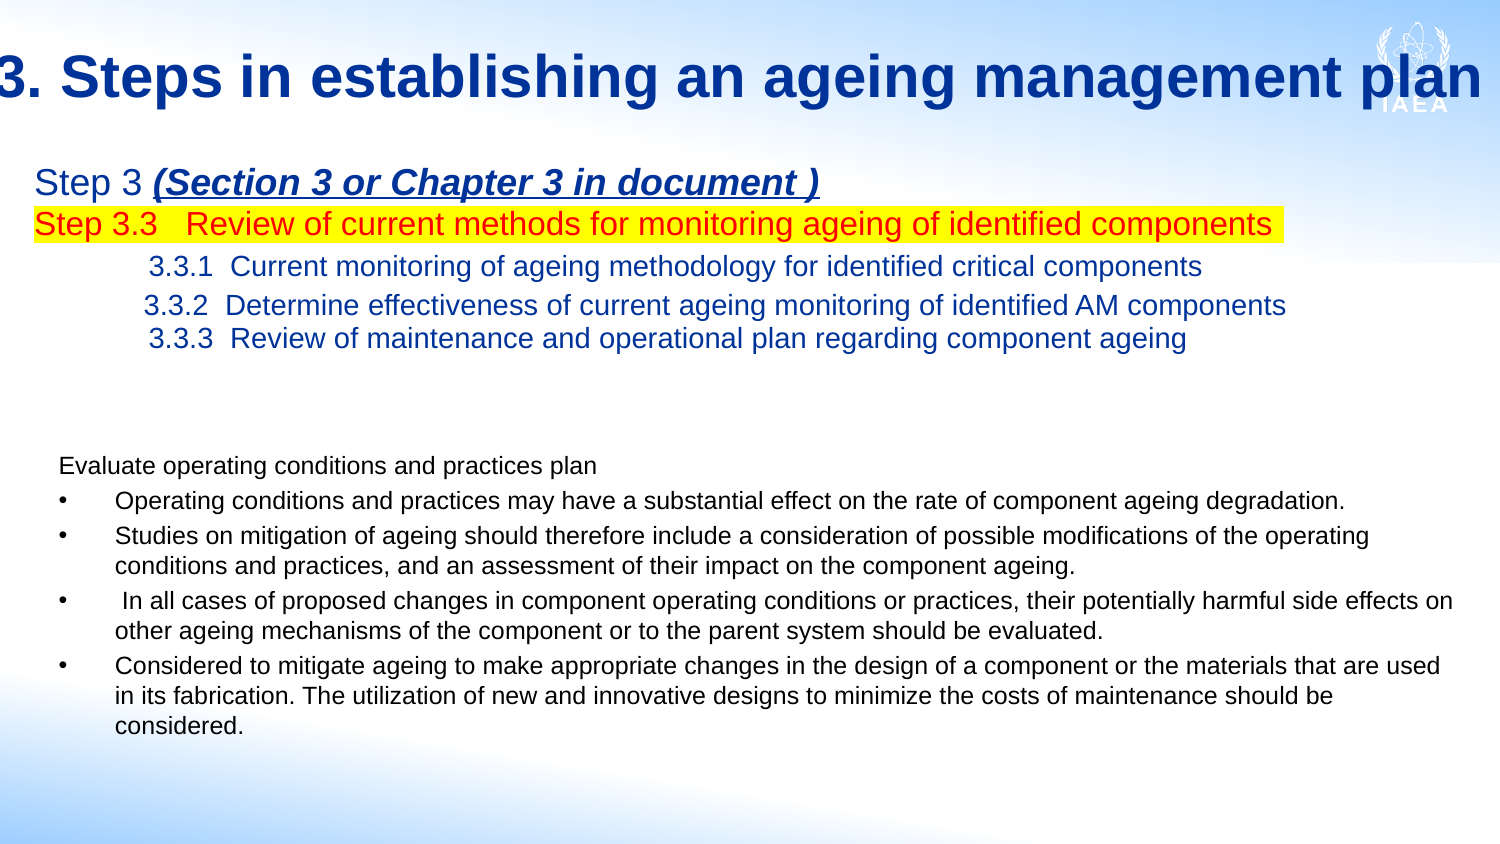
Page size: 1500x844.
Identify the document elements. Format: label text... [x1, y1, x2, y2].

text_box Evaluate operating conditions and practices plan Operating conditions and practices may have a substantial effect on the rate of component ageing degradation. Studies on mitigation of ageing should therefore include a consideration of possible modifications of the operating conditions and practices, and an assessment of their impact on the component ageing. In all cases of proposed changes in component operating conditions or practices, their potentially harmful side effects on other ageing mechanisms of the component or to the parent system should be evaluated. Considered to mitigate ageing to make appropriate changes in the design of a component or the materials that are used in its fabrication. The utilization of new and innovative designs to minimize the costs of maintenance should be considered. [43, 442, 1474, 775]
text_box 3.3.2 Determine effectiveness of current ageing monitoring of identified AM components [31, 278, 1400, 329]
text_box 3.3.1 Current monitoring of ageing methodology for identified critical components [133, 239, 1384, 290]
title 3. Steps in establishing an ageing management plan [0, 20, 1500, 127]
text_box 3.3.3 Review of maintenance and operational plan regarding component ageing [133, 311, 1246, 362]
text_box Step 3 (Section 3 or Chapter 3 in document ) Step 3.3 Review of current methods for monitoring ageing of identified components [19, 150, 1413, 250]
